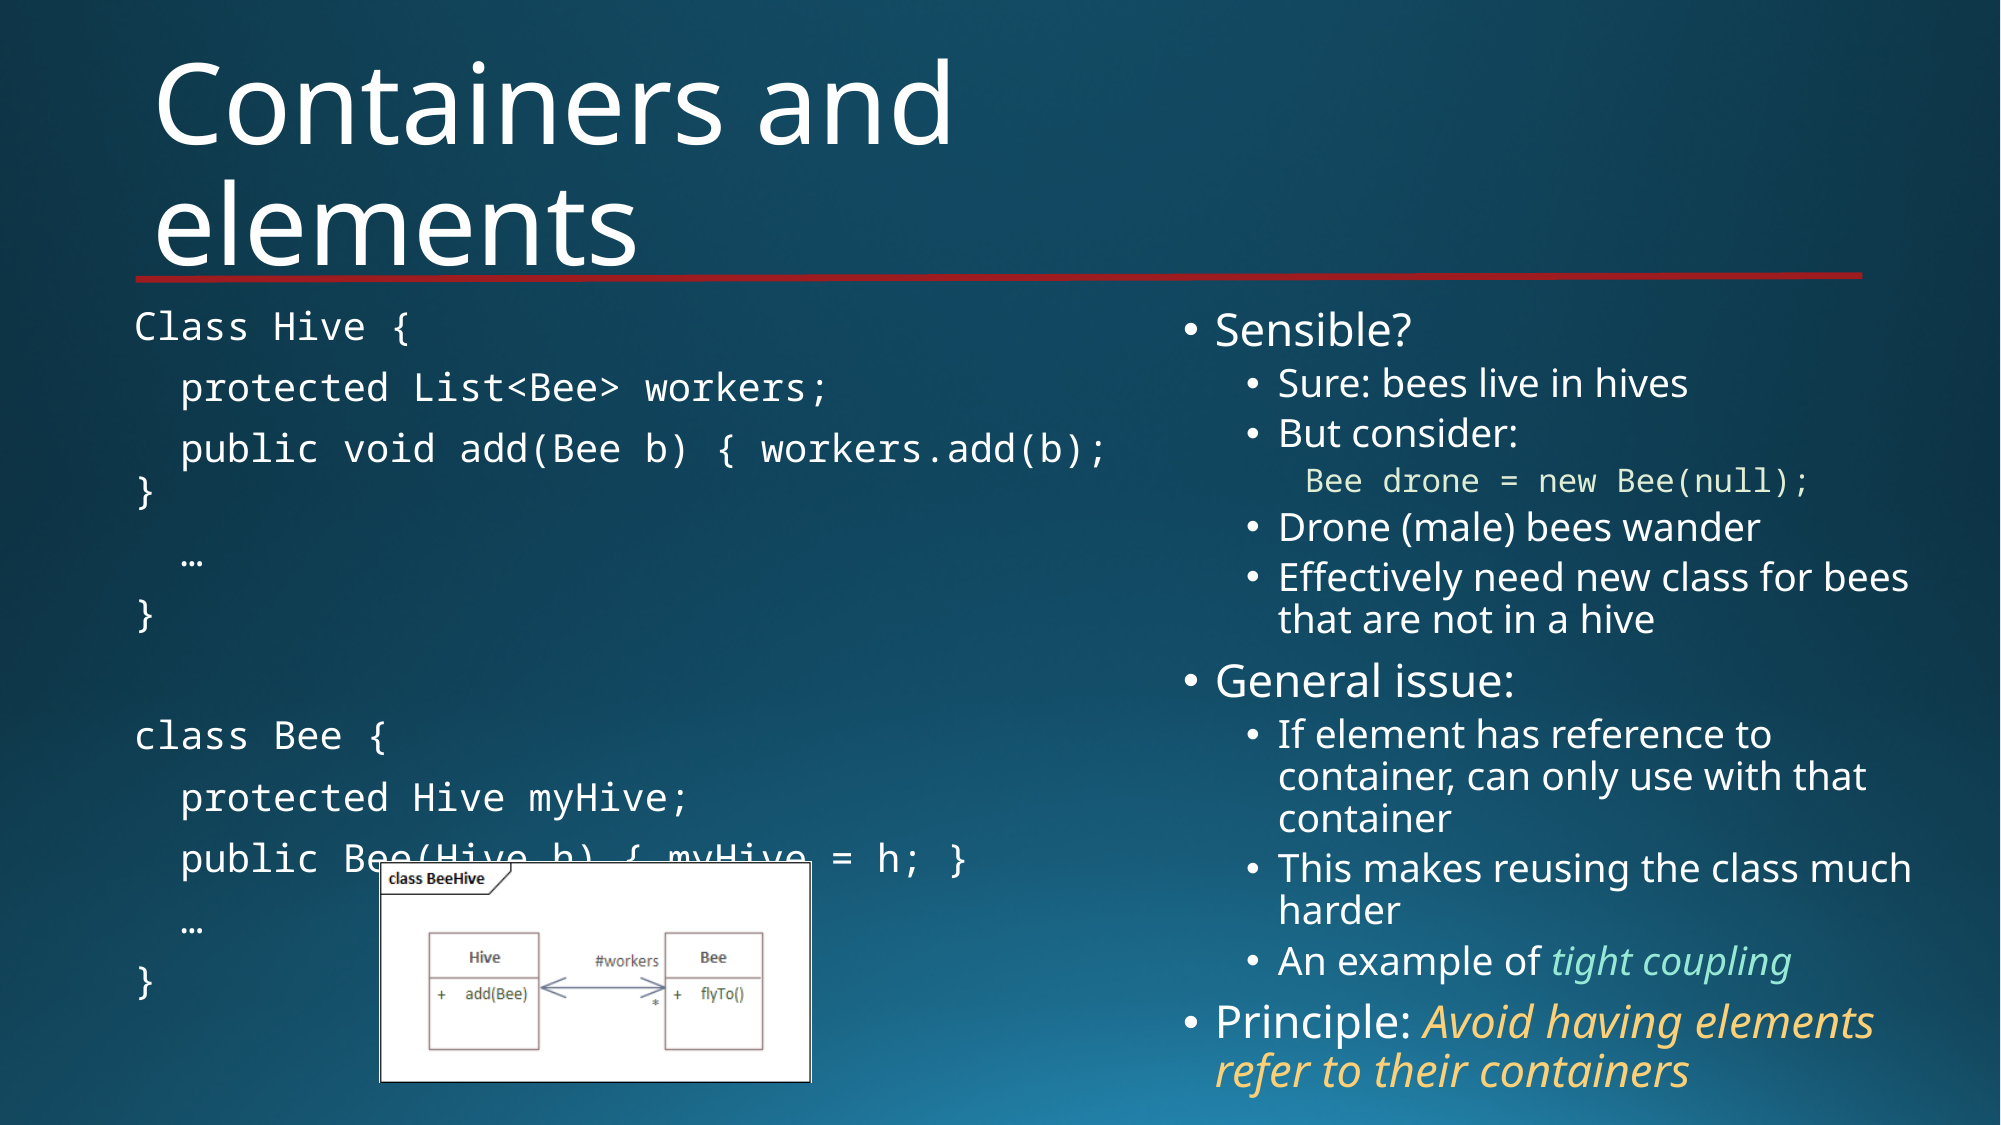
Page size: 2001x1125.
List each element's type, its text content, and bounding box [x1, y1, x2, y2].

list Sensible? Sure: bees live in hives But consider: Bee drone = new Bee(null); Drone (male) bees wander Effectively need new class for bees that are not in a hive General issue: If element has reference to container, can only use with that container This makes reusing the class much harder An example of tight coupling Principle: Avoid having elements refer to their containers [1168, 299, 1975, 1110]
picture [0, 0, 2001, 1125]
title Containers and elements [137, 59, 1329, 278]
list Class Hive { protected List<Bee> workers; public void add(Bee b) { workers.add(b); } … } class Bee { protected Hive myHive; public Bee(Hive h) { myHive = h; } … } [118, 299, 1130, 1014]
